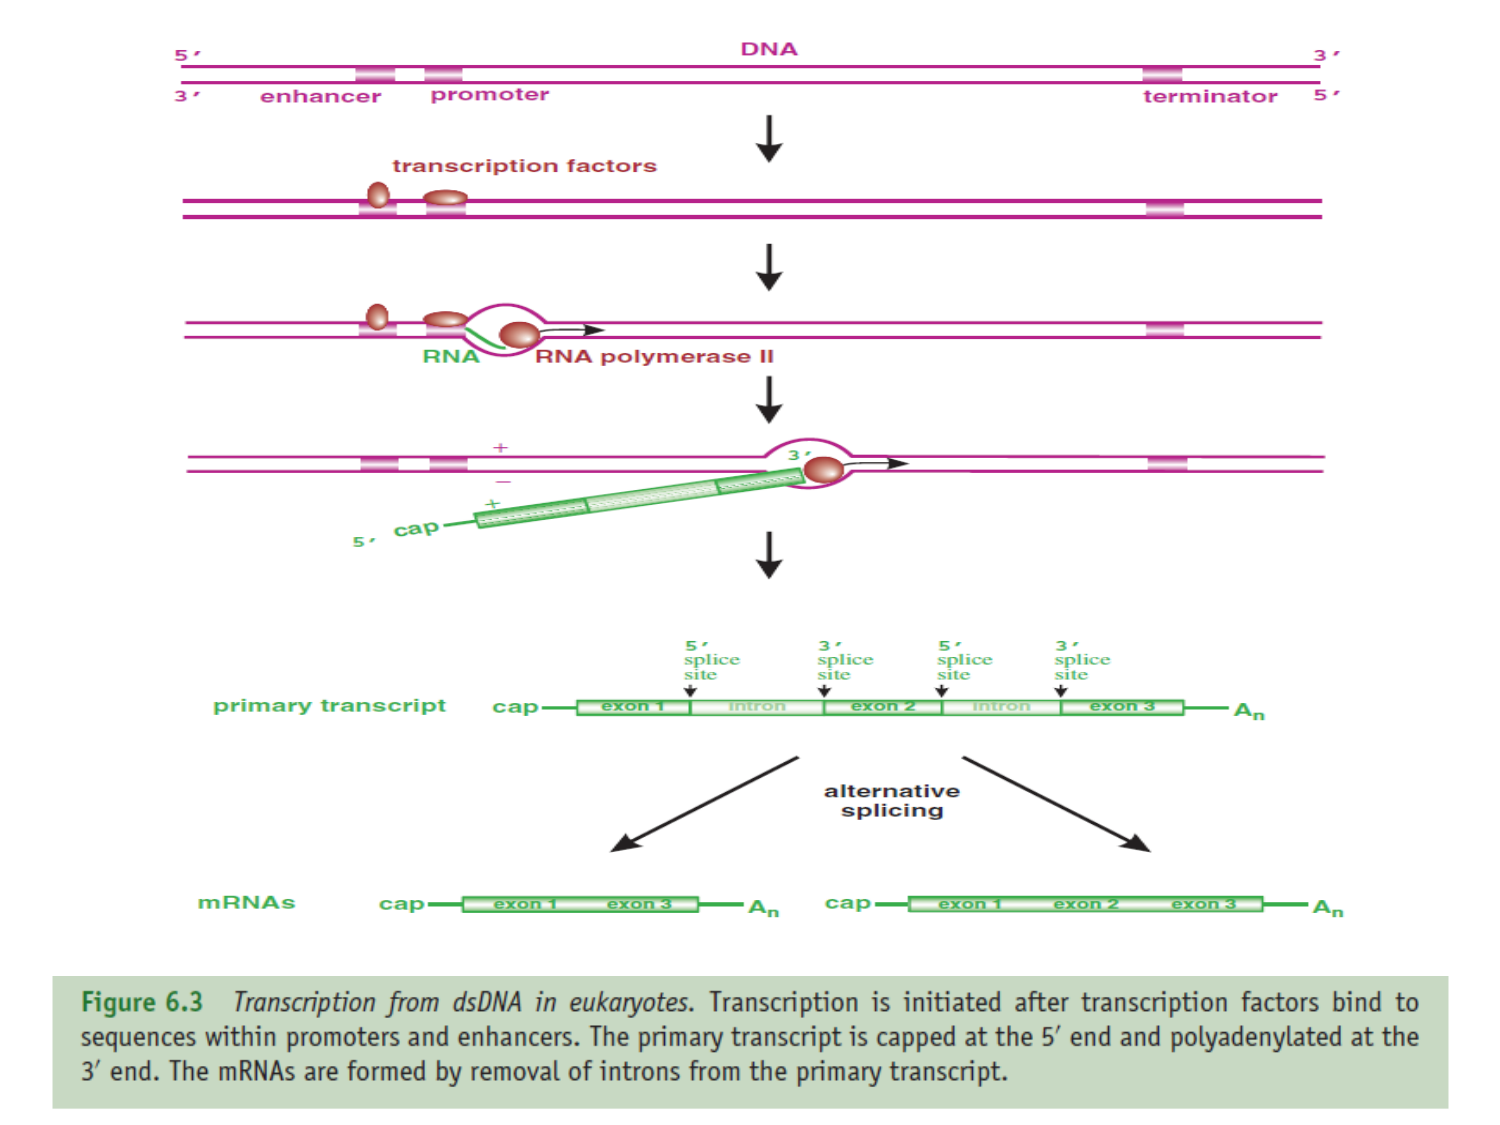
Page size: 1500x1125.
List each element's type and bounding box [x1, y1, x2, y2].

list [159, 18, 1377, 929]
picture [45, 975, 1455, 1120]
